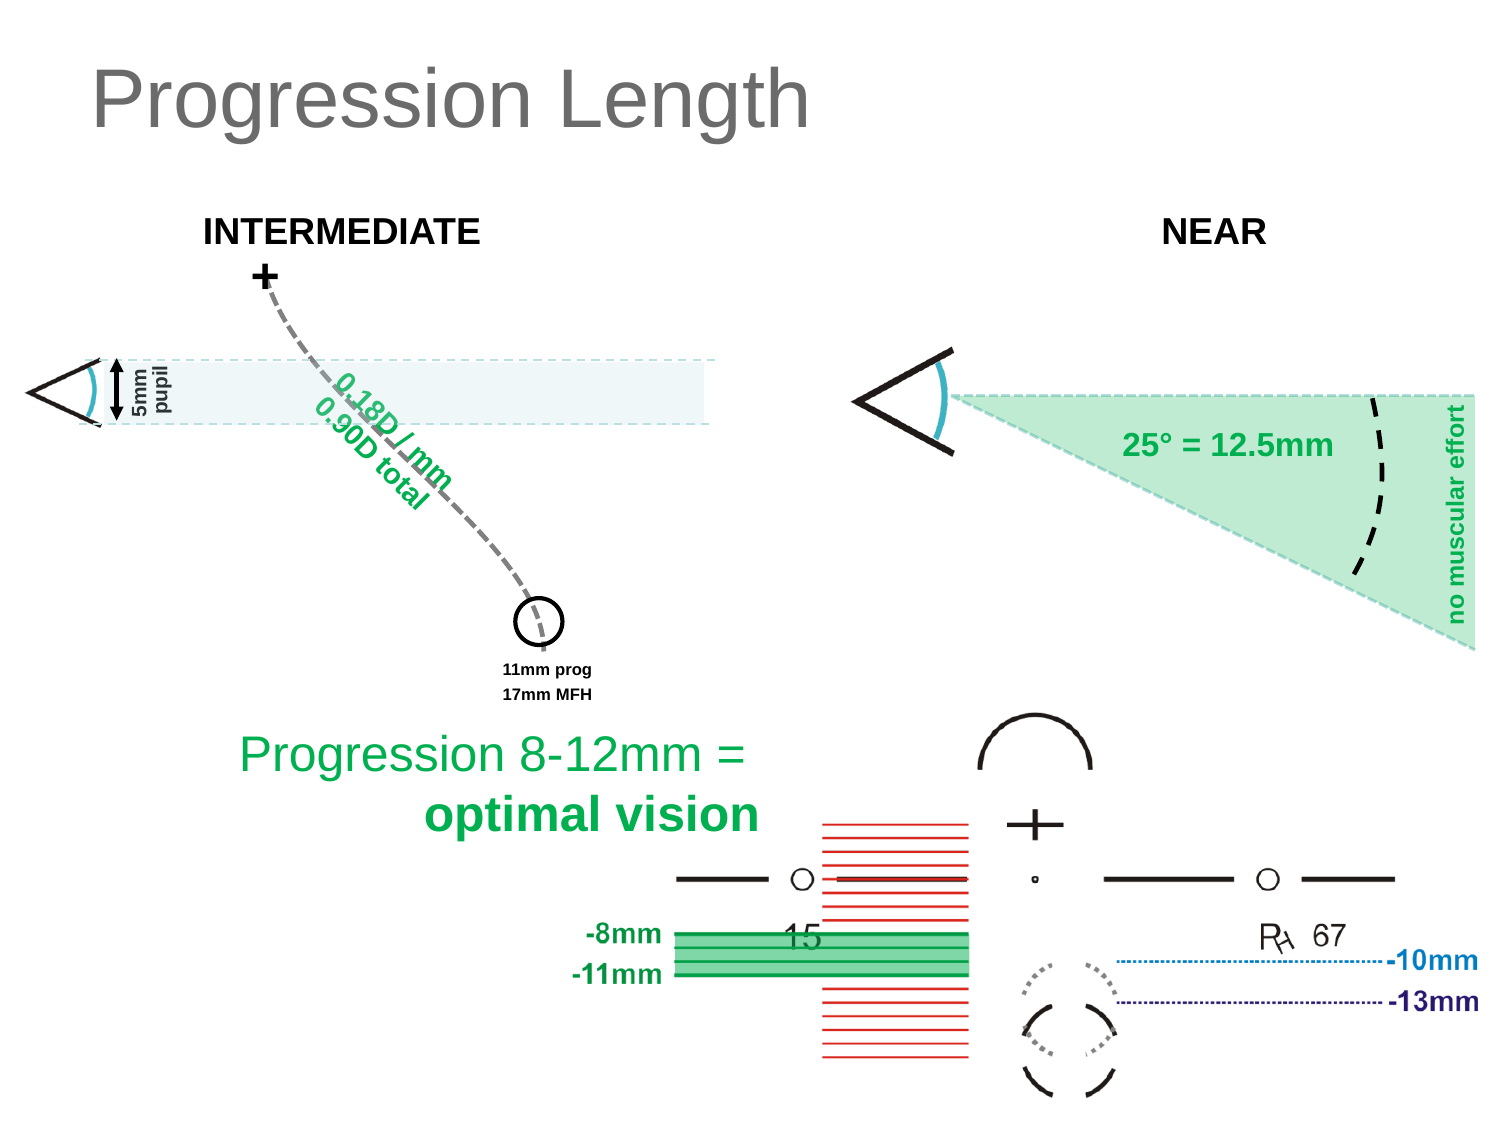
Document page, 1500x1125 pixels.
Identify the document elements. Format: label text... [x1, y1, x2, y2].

picture [562, 677, 1488, 1125]
text_box INTERMEDIATE NEAR [188, 199, 1285, 260]
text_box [24, 236, 717, 713]
text_box Progression 8-12mm = optimal vision [24, 720, 557, 849]
title Progression Length [74, 0, 1500, 188]
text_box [837, 345, 1478, 651]
